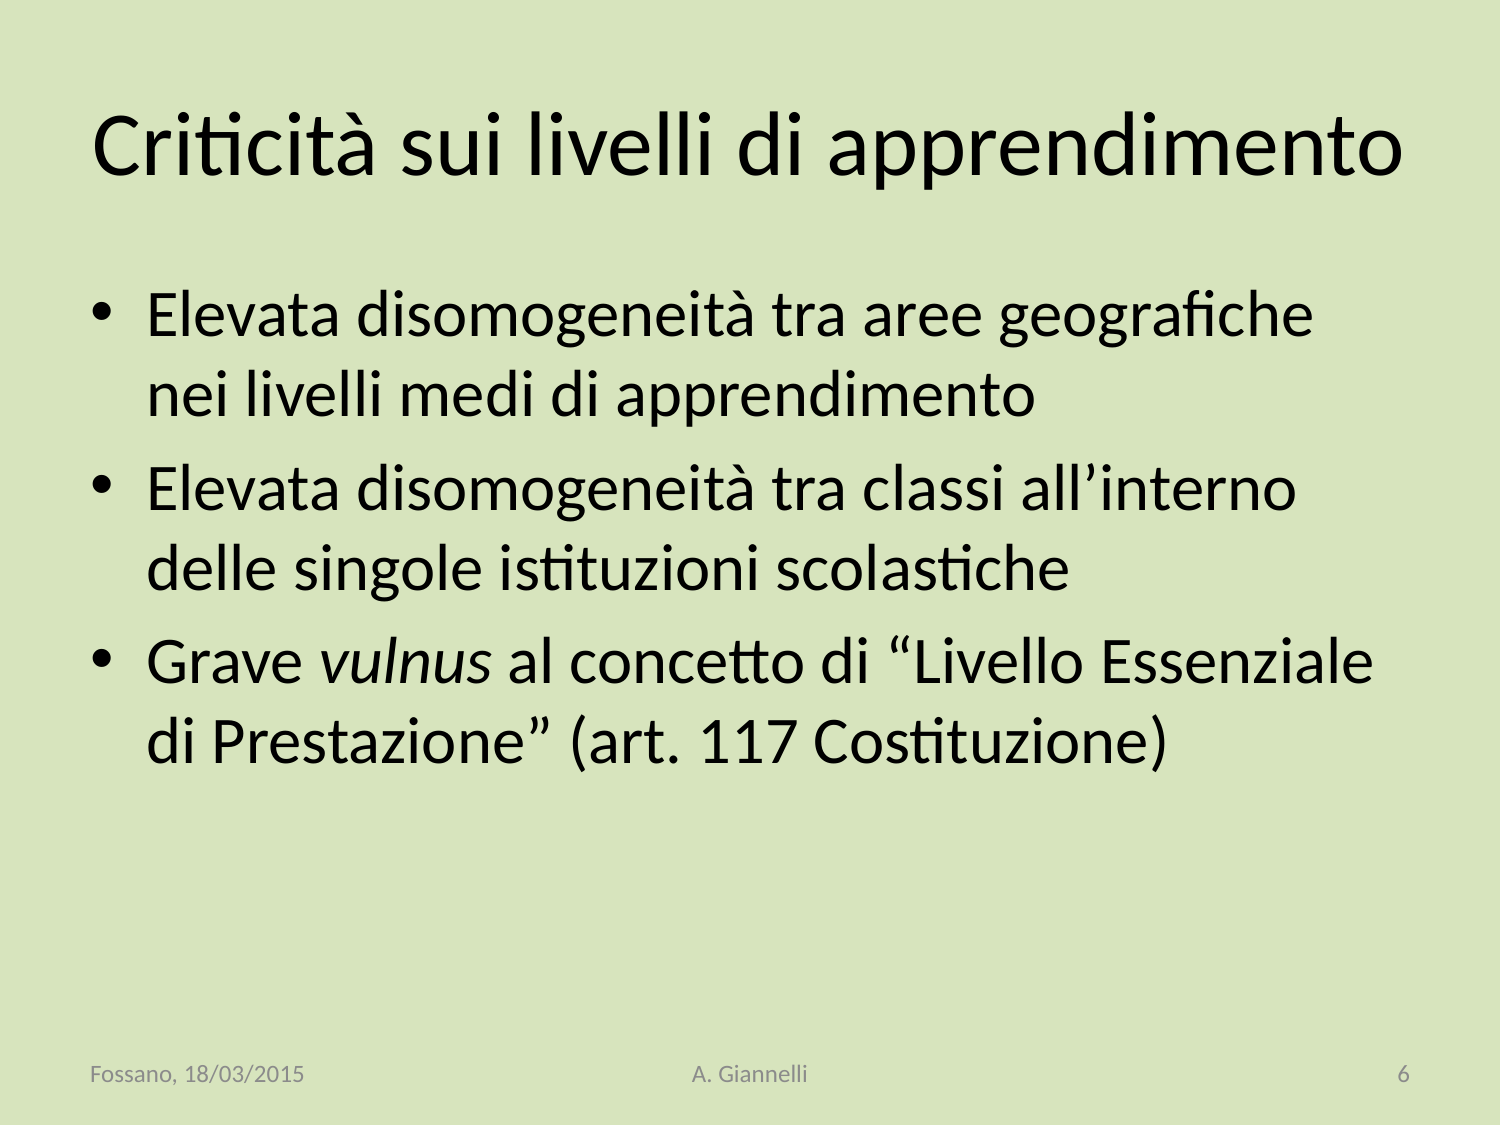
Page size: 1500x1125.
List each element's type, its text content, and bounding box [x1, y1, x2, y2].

title Criticità sui livelli di apprendimento [75, 45, 1425, 233]
list Elevata disomogeneità tra aree geografiche nei livelli medi di apprendimento Elevata disomogeneità tra classi all’interno delle singole istituzioni scolastiche Grave vulnus al concetto di “Livello Essenziale di Prestazione” (art. 117 Costituzione) [75, 262, 1425, 1005]
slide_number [75, 1042, 425, 1103]
footer A. Giannelli [512, 1042, 988, 1103]
slide_number 6 [1074, 1042, 1425, 1103]
